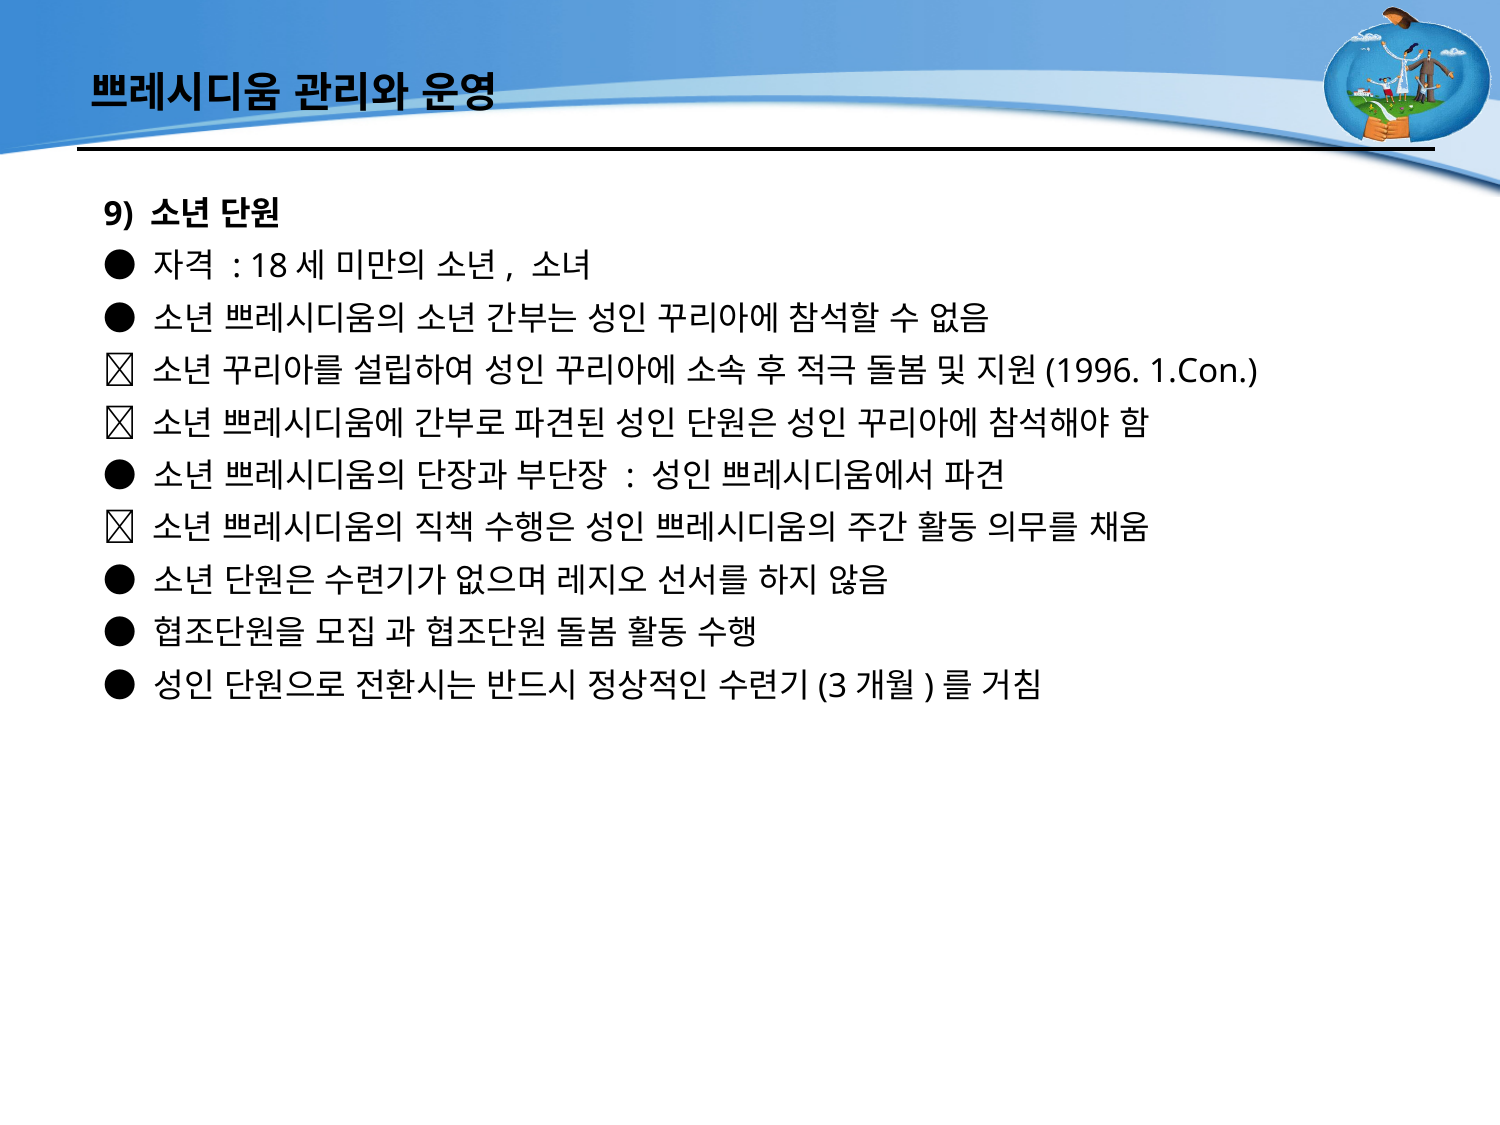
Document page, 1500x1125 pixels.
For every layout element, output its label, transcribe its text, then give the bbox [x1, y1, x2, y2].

title 쁘레시디움 관리와 운영 [75, 45, 1425, 138]
picture [0, 0, 1500, 197]
text_box 9) 소년 단원 ● 자격 : 18세 미만의 소년, 소녀 ● 소년 쁘레시디움의 소년 간부는 성인 꾸리아에 참석할 수 없음  소년 꾸리아를 설립하여 성인 꾸리아에 소속 후 적극 돌봄 및 지원(1996. 1.Con.)  소년 쁘레시디움에 간부로 파견된 성인 단원은 성인 꾸리아에 참석해야 함 ● 소년 쁘레시디움의 단장과 부단장 : 성인 쁘레시디움에서 파견  소년 쁘레시디움의 직책 수행은 성인 쁘레시디움의 주간 활동 의무를 채움 ● 소년 단원은 수련기가 없으며 레지오 선서를 하지 않음 ● 협조단원을 모집 과 협조단원 돌봄 활동 수행 ● 성인 단원으로 전환시는 반드시 정상적인 수련기(3개월)를 거침 [88, 184, 1439, 1071]
